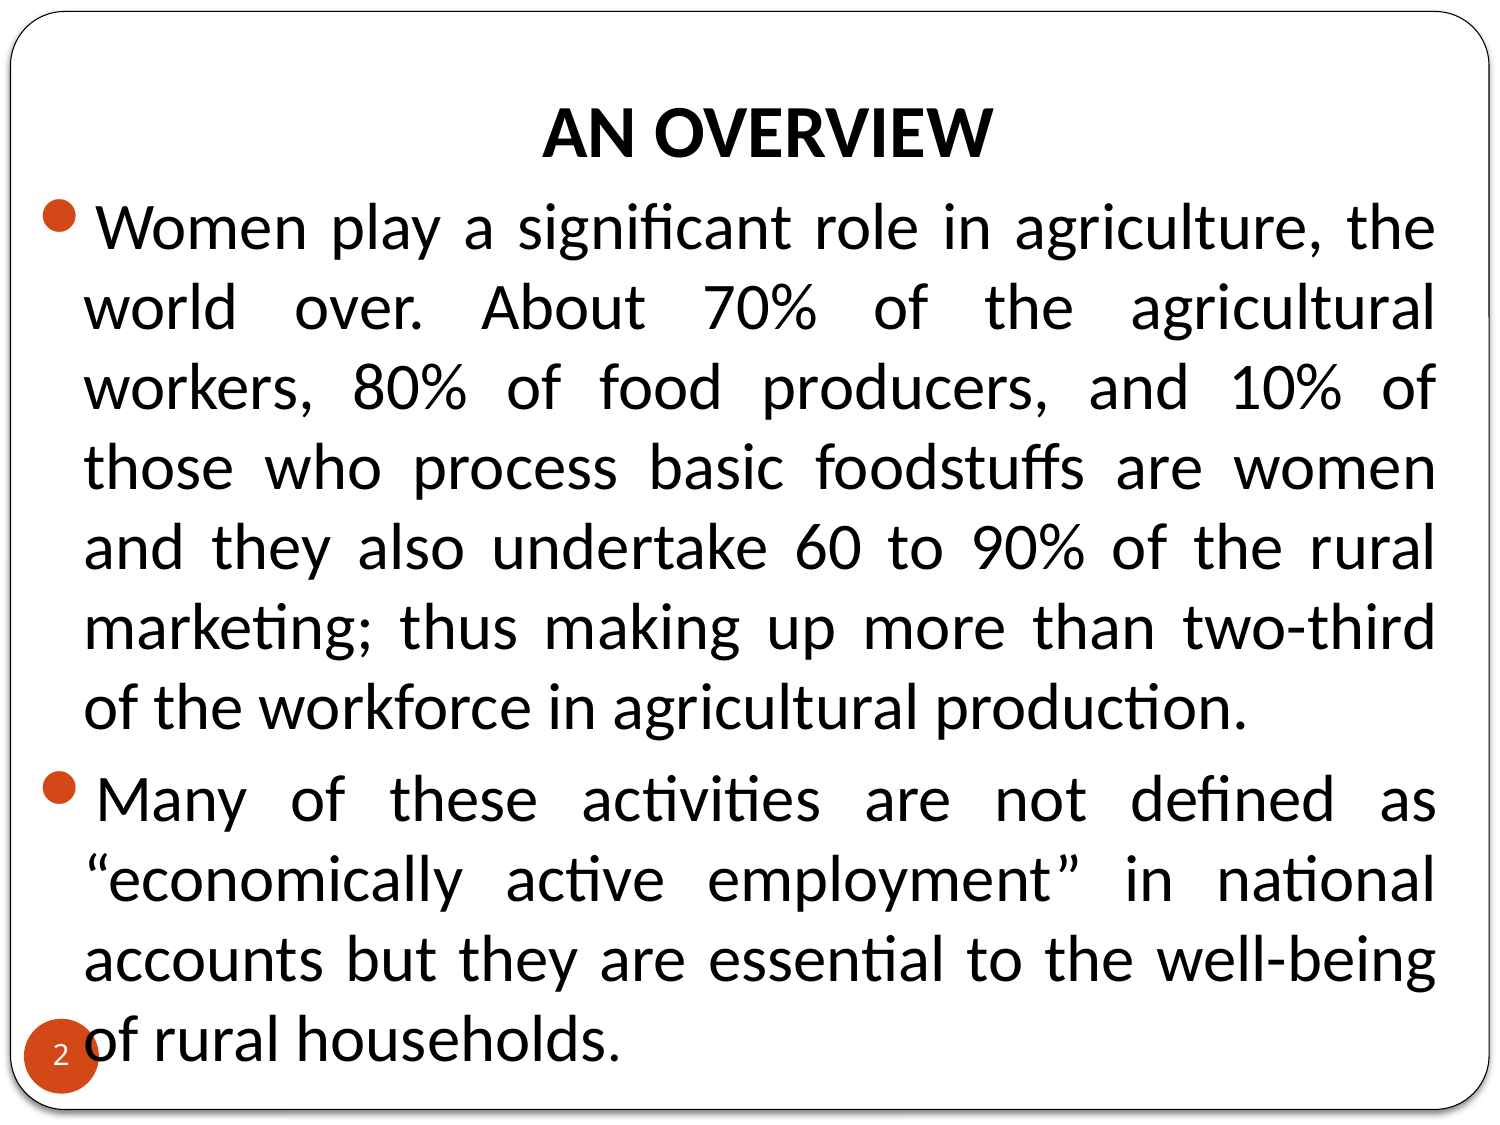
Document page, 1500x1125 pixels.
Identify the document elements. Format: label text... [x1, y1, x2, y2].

list Women play a significant role in agriculture, the world over. About 70% of the agricultural workers, 80% of food producers, and 10% of those who process basic foodstuffs are women and they also undertake 60 to 90% of the rural marketing; thus making up more than two-third of the workforce in agricultural production. Many of these activities are not defined as “economically active employment” in national accounts but they are essential to the well-being of rural households. [23, 175, 1454, 1106]
title AN OVERVIEW [112, 45, 1425, 175]
